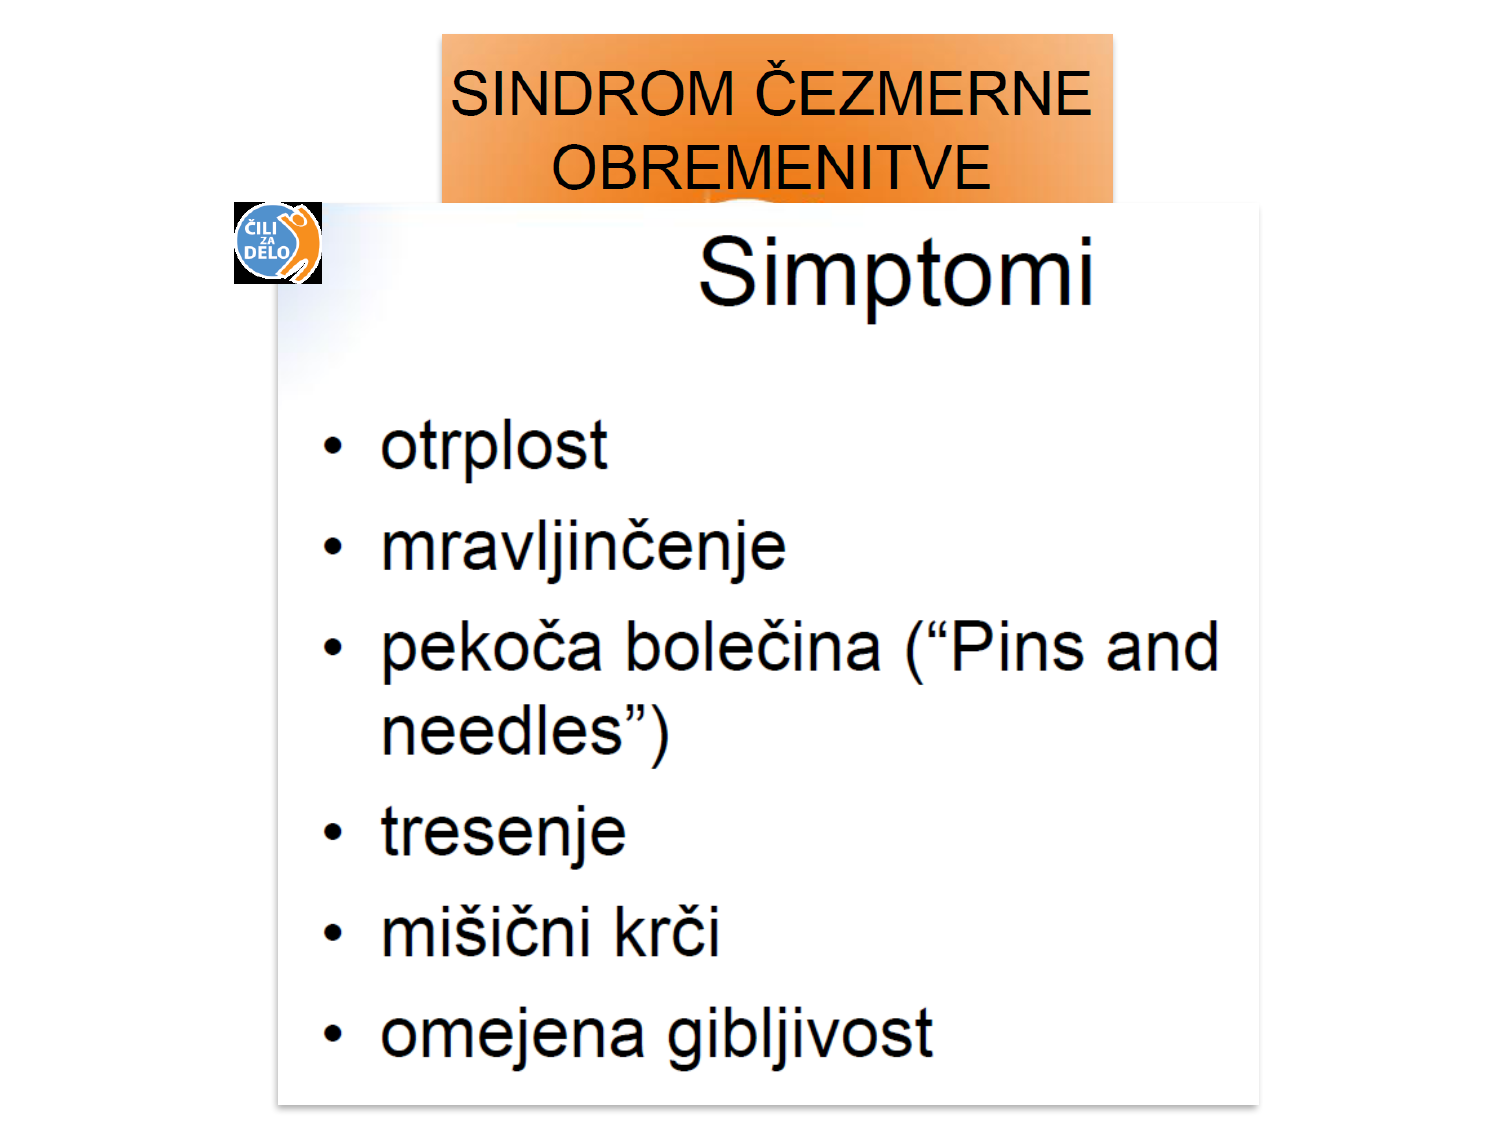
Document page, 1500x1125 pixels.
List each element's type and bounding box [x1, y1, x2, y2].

picture [234, 34, 1259, 1105]
